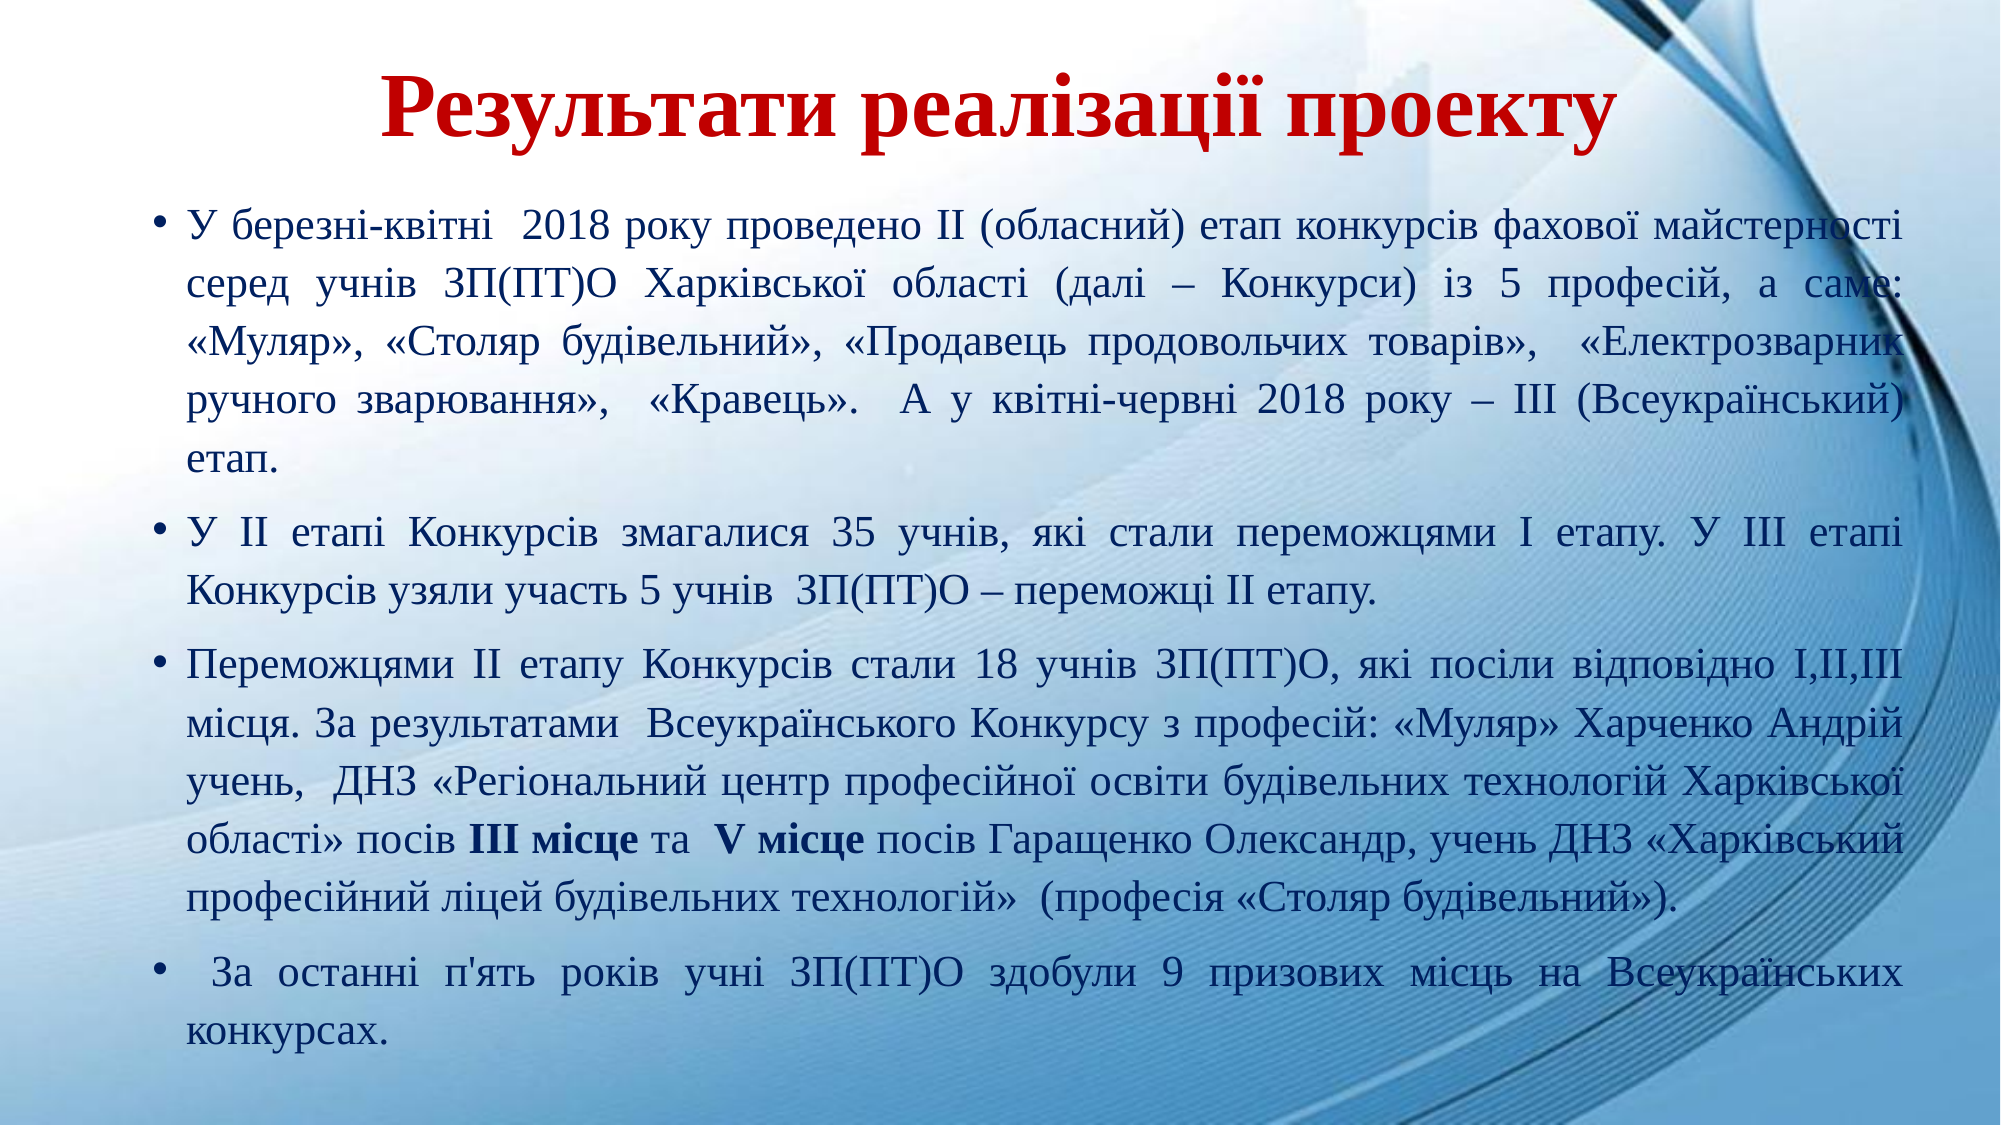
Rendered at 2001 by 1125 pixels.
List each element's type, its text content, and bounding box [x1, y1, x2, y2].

list У березні-квітні 2018 року проведено ІІ (обласний) етап конкурсів фахової майстерності серед учнів ЗП(ПТ)О Харківської області (далі – Конкурси) із 5 професій, а саме: «Муляр», «Столяр будівельний», «Продавець продовольчих товарів», «Електрозварник ручного зварювання», «Кравець». А у квітні-червні 2018 року – ІІІ (Всеукраїнський) етап. У ІІ етапі Конкурсів змагалися 35 учнів, які стали переможцями І етапу. У ІІІ етапі Конкурсів узяли участь 5 учнів ЗП(ПТ)О – переможці ІІ етапу. Переможцями ІІ етапу Конкурсів стали 18 учнів ЗП(ПТ)О, які посіли відповідно І,ІІ,ІІІ місця. За результатами Всеукраїнського Конкурсу з професій: «Муляр» Харченко Андрій учень, ДНЗ «Регіональний центр професійної освіти будівельних технологій Харківської області» посів III місце та V місце посів Гаращенко Олександр, учень ДНЗ «Харківський професійний ліцей будівельних технологій» (професія «Столяр будівельний»). За останні п'ять років учні ЗП(ПТ)О здобули 9 призових місць на Всеукраїнських конкурсах. [137, 182, 1922, 1091]
title Результати реалізації проекту [137, 30, 1863, 182]
picture [0, 0, 2001, 1125]
